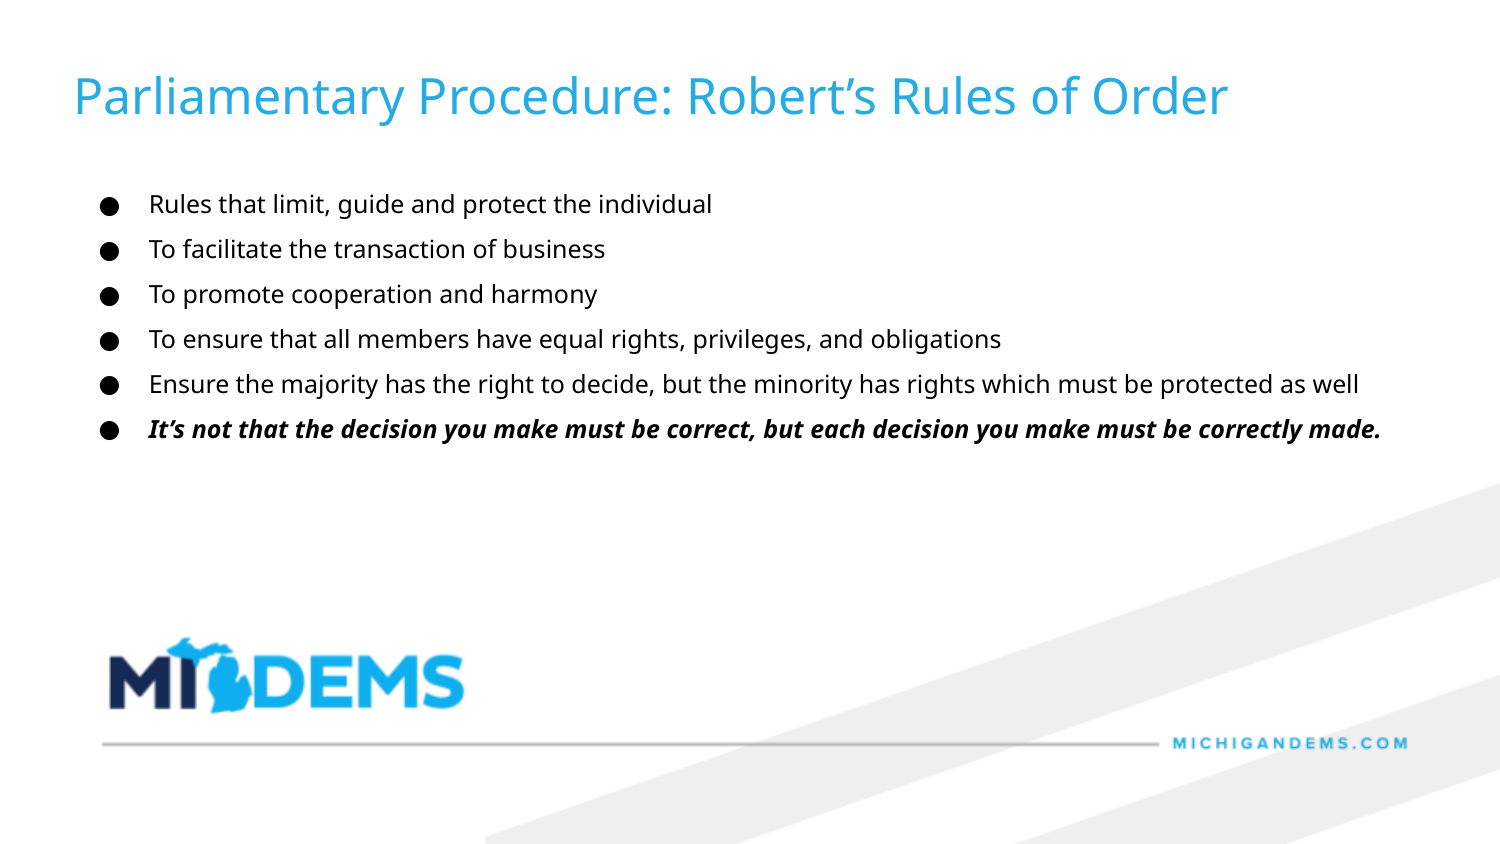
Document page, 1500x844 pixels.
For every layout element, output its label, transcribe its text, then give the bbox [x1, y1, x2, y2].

picture [0, 0, 1500, 844]
text_box Rules that limit, guide and protect the individual To facilitate the transaction of business To promote cooperation and harmony To ensure that all members have equal rights, privileges, and obligations Ensure the majority has the right to decide, but the minority has rights which must be protected as well It’s not that the decision you make must be correct, but each decision you make must be correctly made. [58, 158, 1476, 563]
text_box Parliamentary Procedure: Robert’s Rules of Order [58, 48, 1407, 158]
